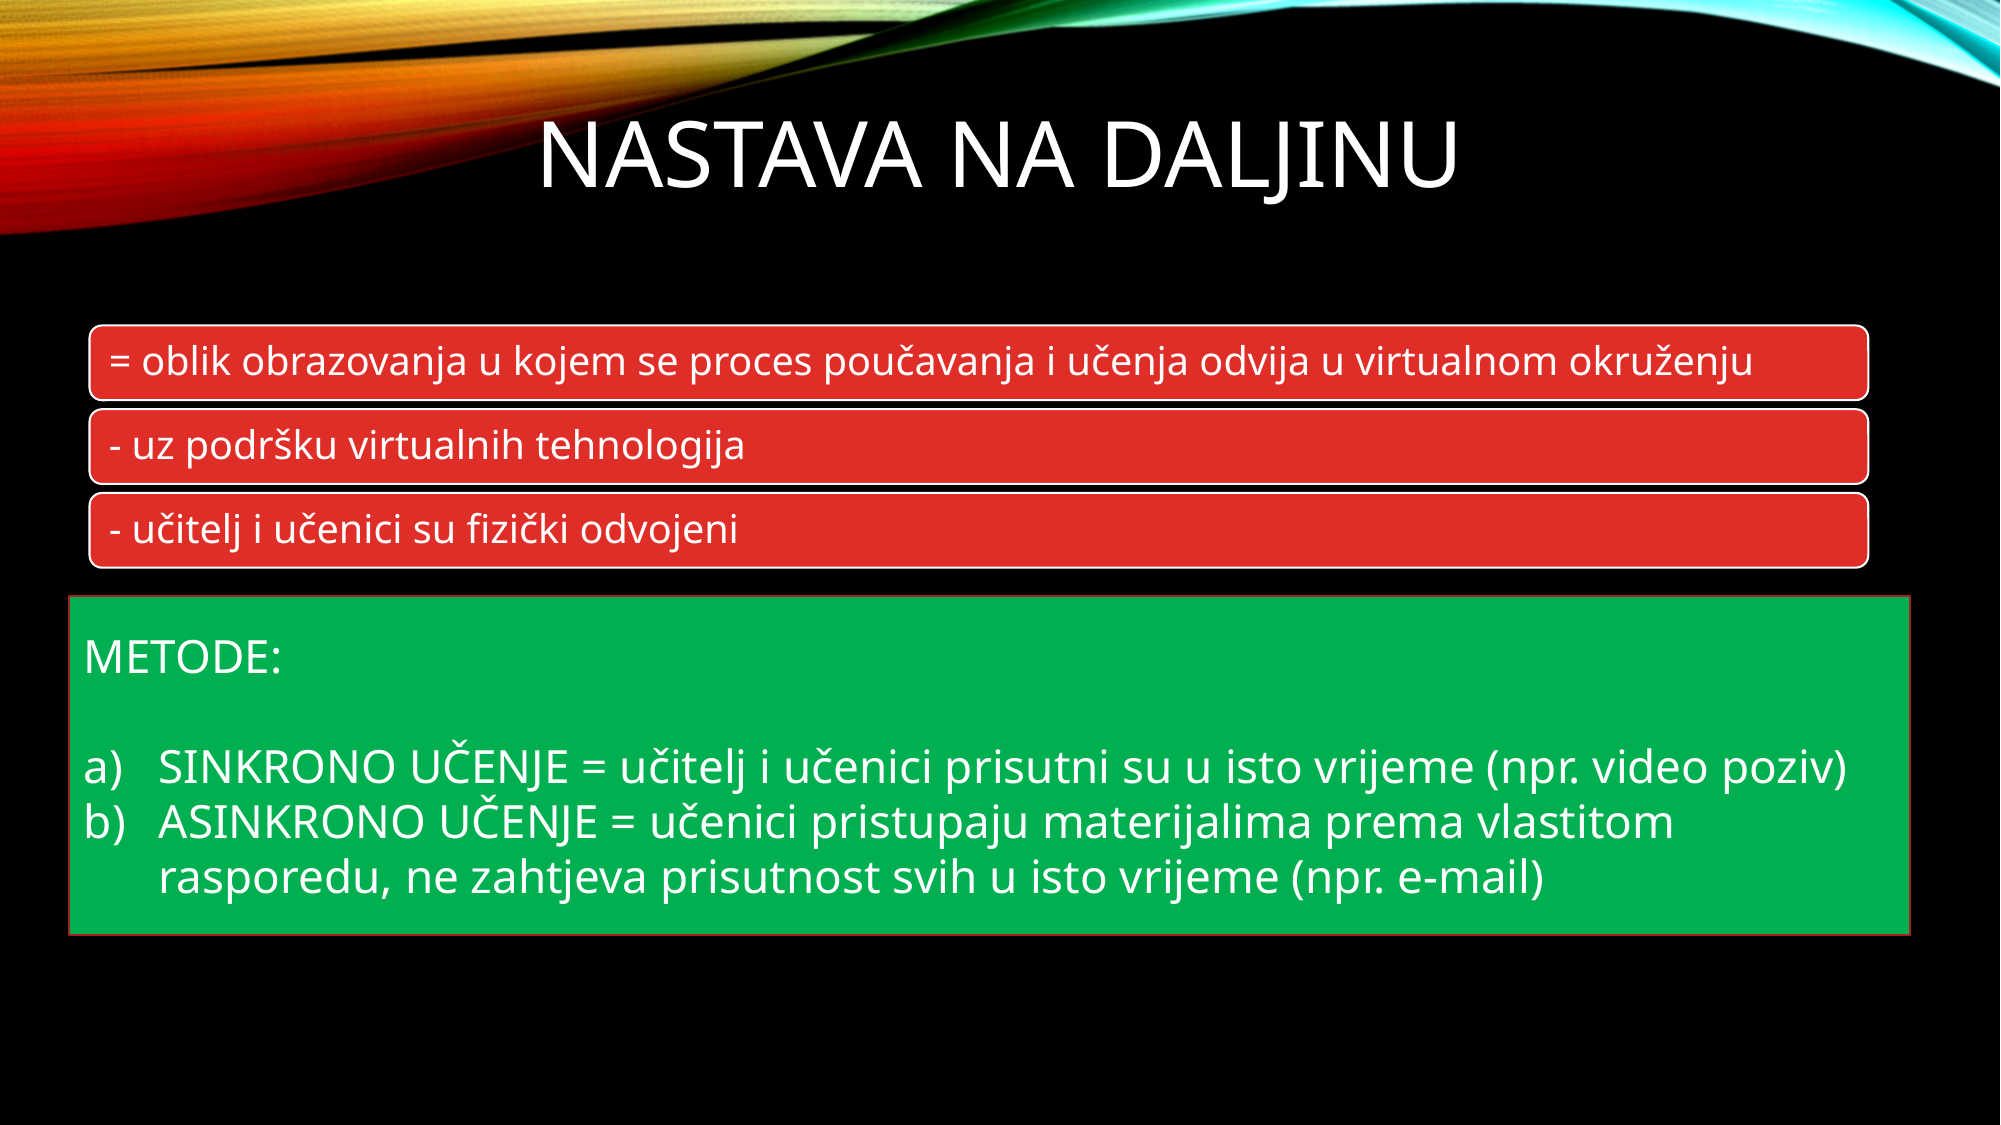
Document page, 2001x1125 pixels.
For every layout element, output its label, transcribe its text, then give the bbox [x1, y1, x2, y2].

text_box METODE: SINKRONO UČENJE = učitelj i učenici prisutni su u isto vrijeme (npr. video poziv) ASINKRONO UČENJE = učenici pristupaju materijalima prema vlastitom rasporedu, ne zahtjeva prisutnost svih u isto vrijeme (npr. e-mail) [68, 595, 1911, 936]
picture [0, 0, 2000, 237]
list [89, 294, 1869, 599]
title NASTAVA NA DALJINU [90, 90, 1910, 225]
